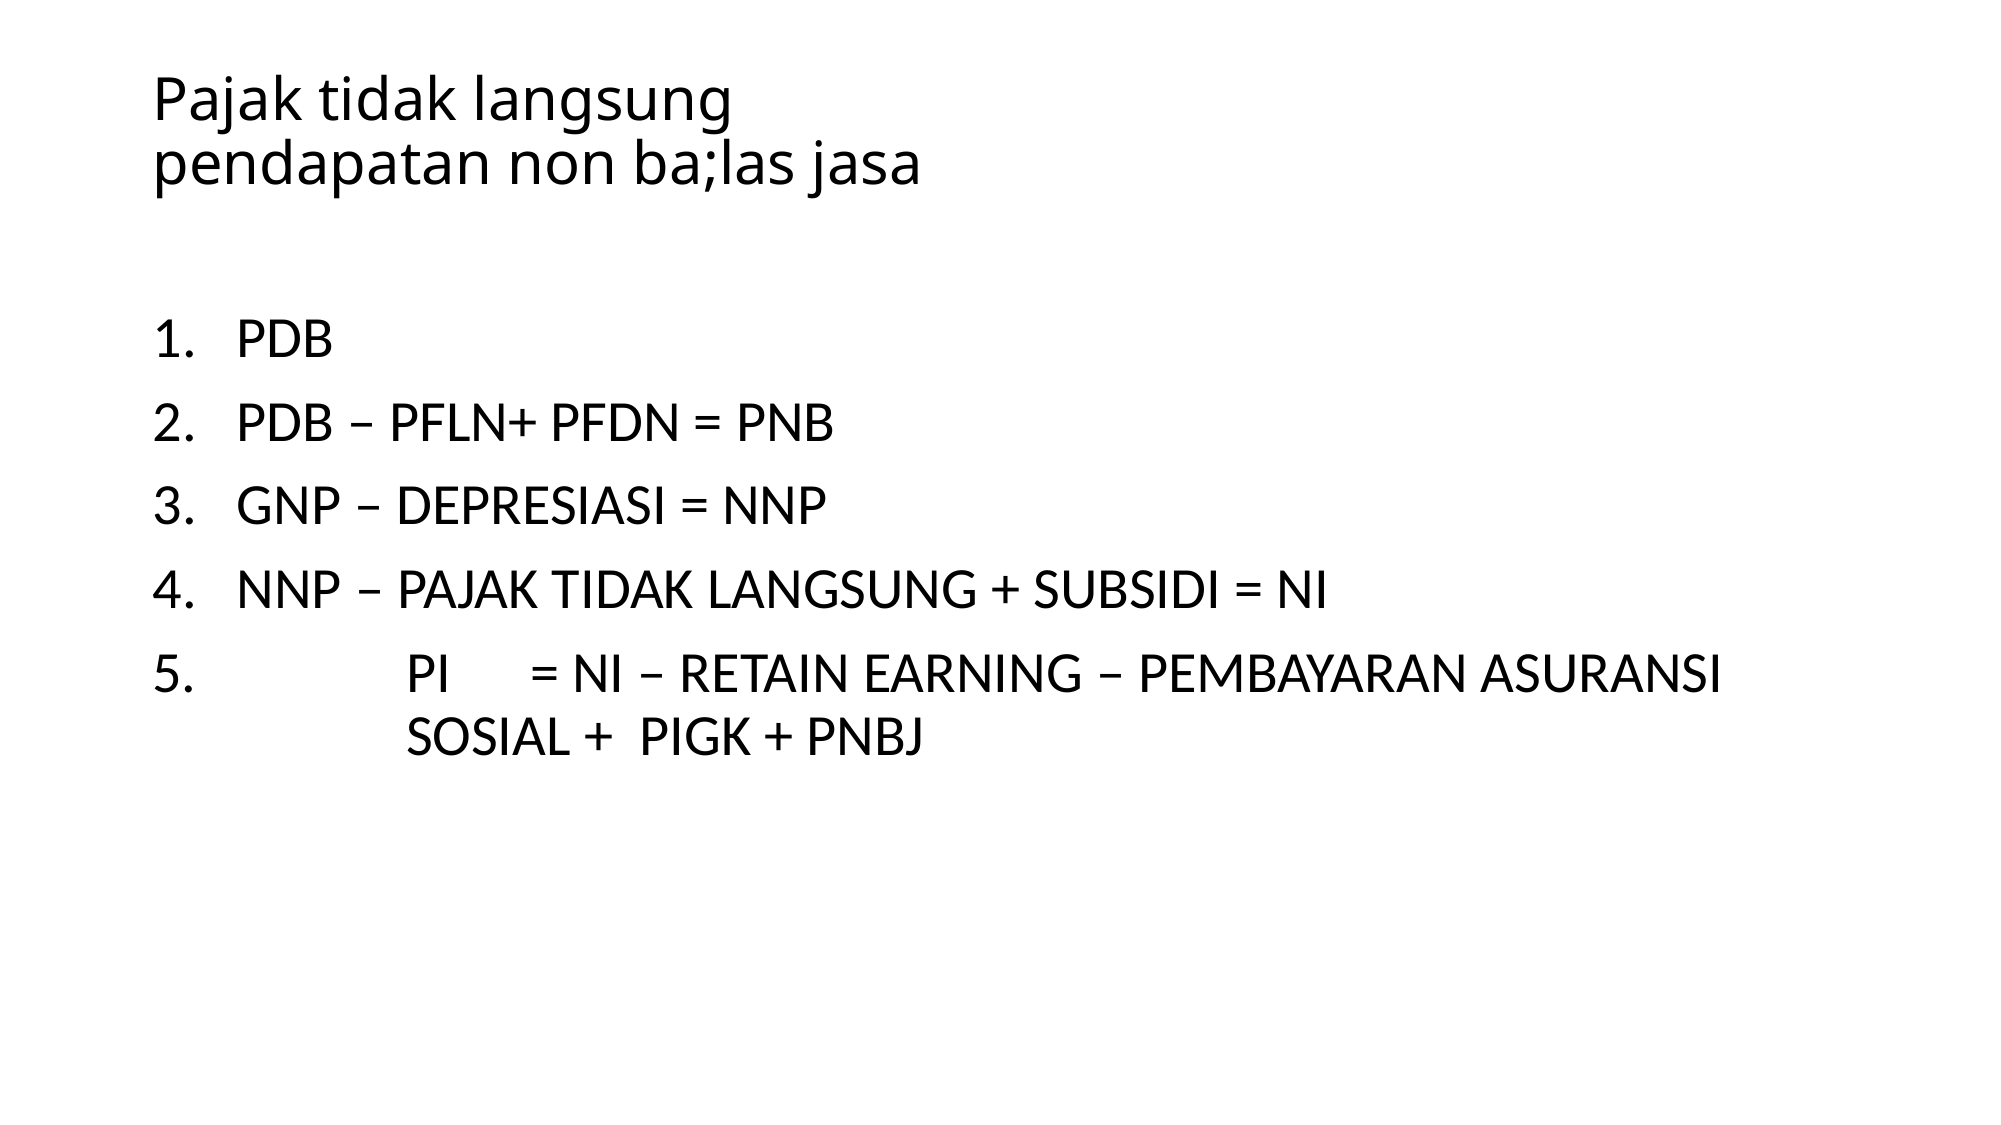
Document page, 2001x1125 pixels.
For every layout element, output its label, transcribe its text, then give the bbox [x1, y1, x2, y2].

list PDB PDB – PFLN+ PFDN = PNB GNP – DEPRESIASI = NNP NNP – PAJAK TIDAK LANGSUNG + SUBSIDI = NI 5. PI = NI – RETAIN EARNING – PEMBAYARAN ASURANSI SOSIAL + PIGK + PNBJ [137, 299, 1863, 1014]
title Pajak tidak langsung pendapatan non ba;las jasa [137, 59, 1863, 278]
